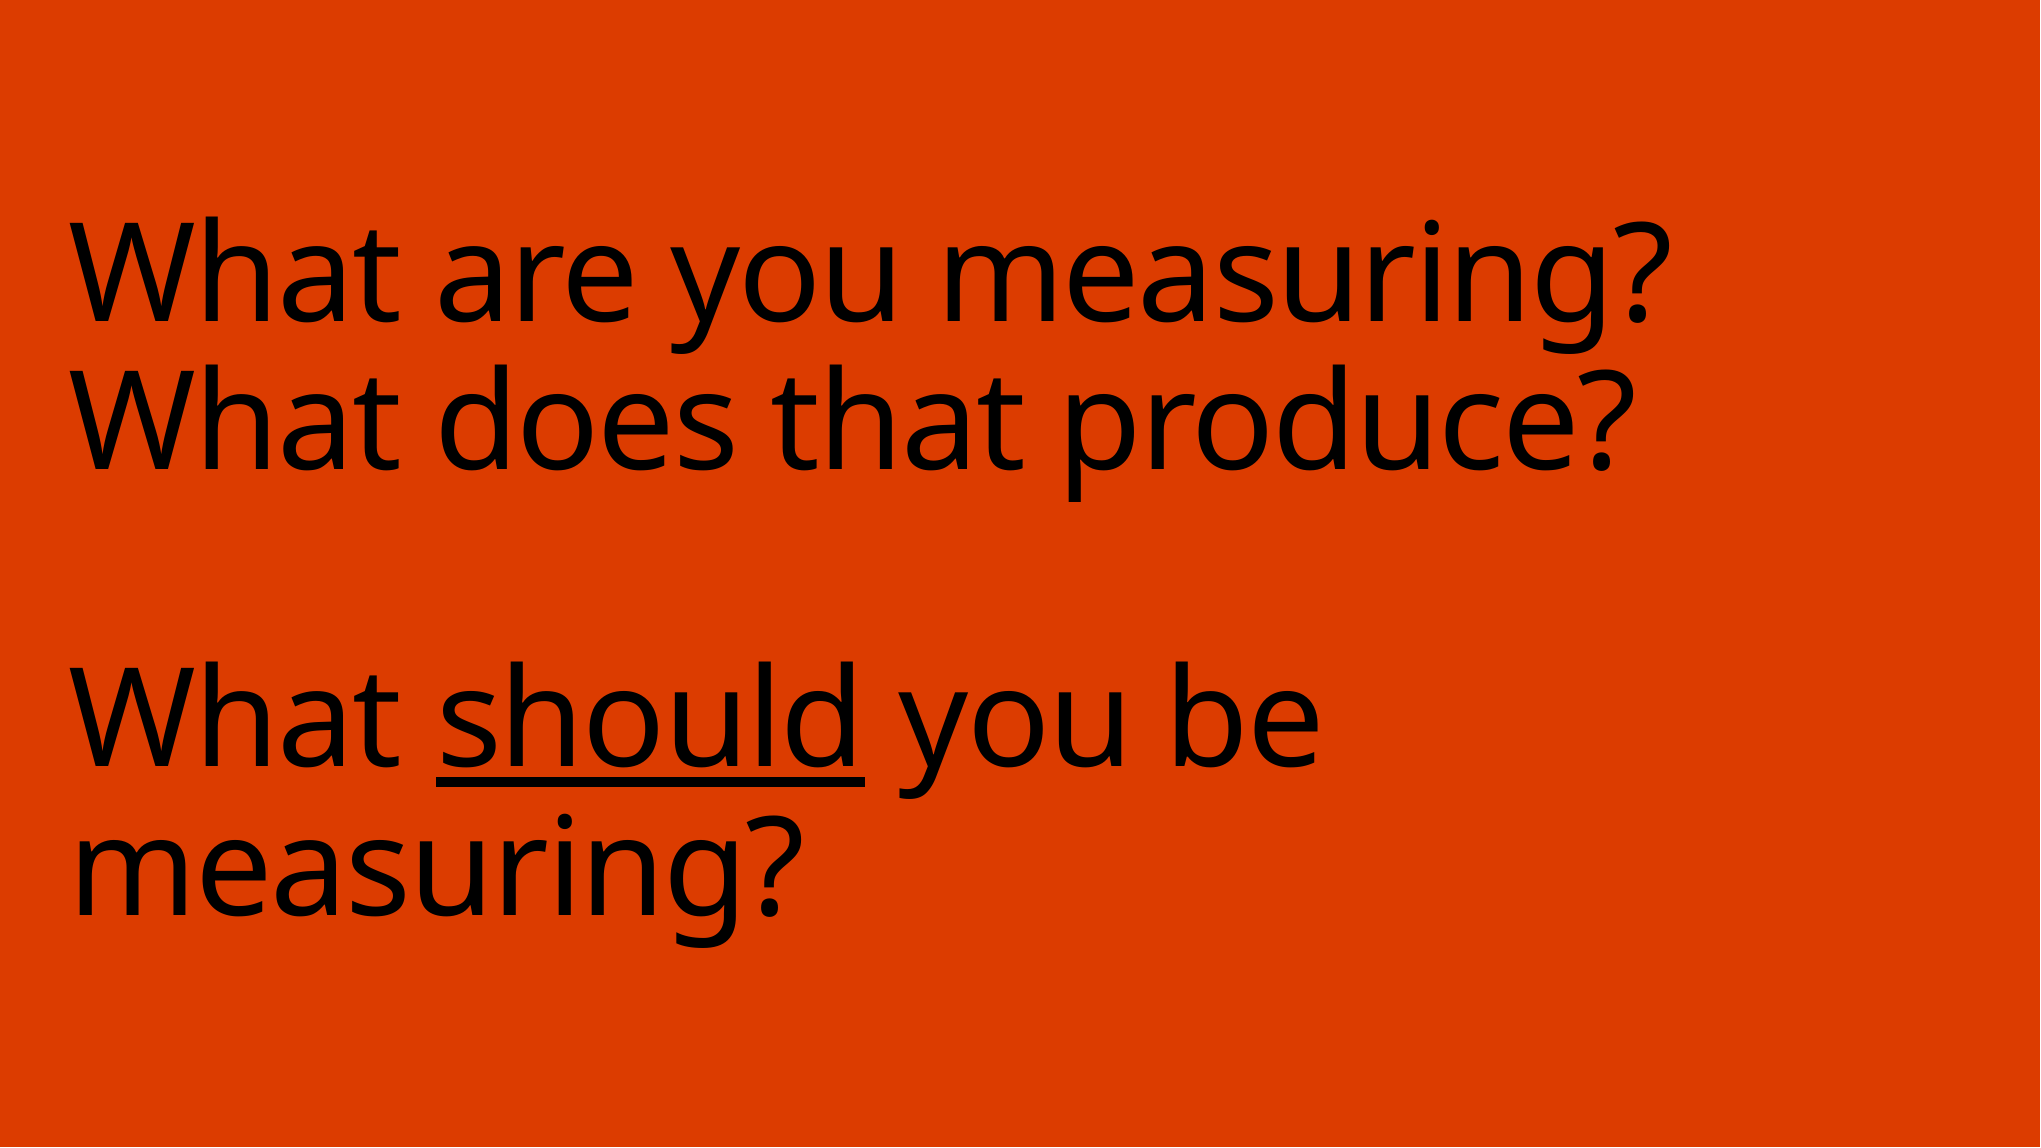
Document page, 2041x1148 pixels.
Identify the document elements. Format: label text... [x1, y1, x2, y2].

title What are you measuring? What does that produce? What should you be measuring? [45, 48, 1948, 1099]
